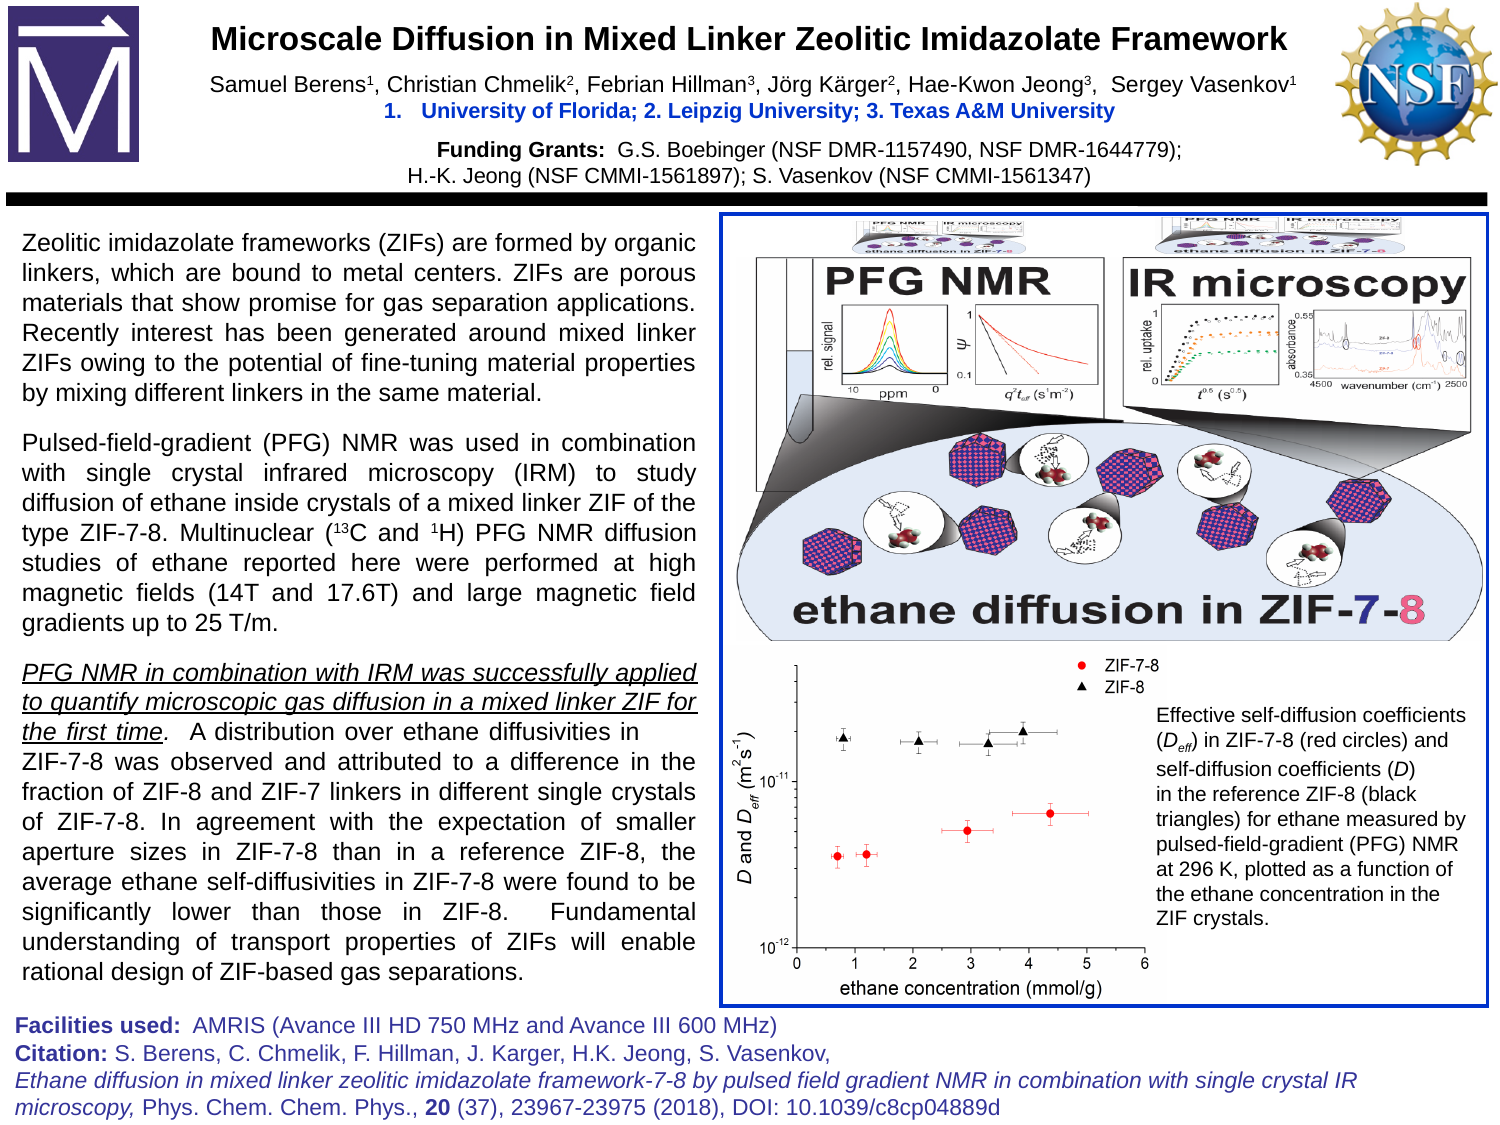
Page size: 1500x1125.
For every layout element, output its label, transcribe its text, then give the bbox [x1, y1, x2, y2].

picture [1332, 0, 1500, 169]
text_box Zeolitic imidazolate frameworks (ZIFs) are formed by organic linkers, which are bound to metal centers. ZIFs are porous materials that show promise for gas separation applications. Recently interest has been generated around mixed linker ZIFs owing to the potential of fine-tuning material properties by mixing different linkers in the same material. Pulsed-field-gradient (PFG) NMR was used in combination with single crystal infrared microscopy (IRM) to study diffusion of ethane inside crystals of a mixed linker ZIF of the type ZIF-7-8. Multinuclear (13C and 1H) PFG NMR diffusion studies of ethane reported here were performed at high magnetic fields (14T and 17.6T) and large magnetic field gradients up to 25 T/m. PFG NMR in combination with IRM was successfully applied to quantify microscopic gas diffusion in a mixed linker ZIF for the first time. A distribution over ethane diffusivities in ZIF-7-8 was observed and attributed to a difference in the fraction of ZIF-8 and ZIF-7 linkers in different single crystals of ZIF-7-8. In agreement with the expectation of smaller aperture sizes in ZIF-7-8 than in a reference ZIF-8, the average ethane self-diffusivities in ZIF-7-8 were found to be significantly lower than those in ZIF-8. Fundamental understanding of transport properties of ZIFs will enable rational design of ZIF-based gas separations. [7, 219, 713, 1003]
text_box [721, 213, 1488, 1007]
picture [8, 6, 139, 162]
text_box Microscale Diffusion in Mixed Linker Zeolitic Imidazolate Framework Samuel Berens1, Christian Chmelik2, Febrian Hillman3, Jörg Kärger2, Hae-Kwon Jeong3, Sergey Vasenkov1 University of Florida; 2. Leipzig University; 3. Texas A&M University Funding Grants: G.S. Boebinger (NSF DMR-1157490, NSF DMR-1644779); H.-K. Jeong (NSF CMMI-1561897); S. Vasenkov (NSF CMMI-1561347) [0, 9, 1500, 222]
picture [852, 220, 1027, 255]
text_box Facilities used: AMRIS (Avance III HD 750 MHz and Avance III 600 MHz) Citation: S. Berens, C. Chmelik, F. Hillman, J. Karger, H.K. Jeong, S. Vasenkov, Ethane diffusion in mixed linker zeolitic imidazolate framework-7-8 by pulsed field gradient NMR in combination with single crystal IR microscopy, Phys. Chem. Chem. Phys., 20 (37), 23967-23975 (2018), DOI: 10.1039/c8cp04889d [0, 1003, 1500, 1125]
picture [736, 256, 1483, 641]
picture [720, 645, 1167, 1007]
picture [1155, 217, 1405, 255]
